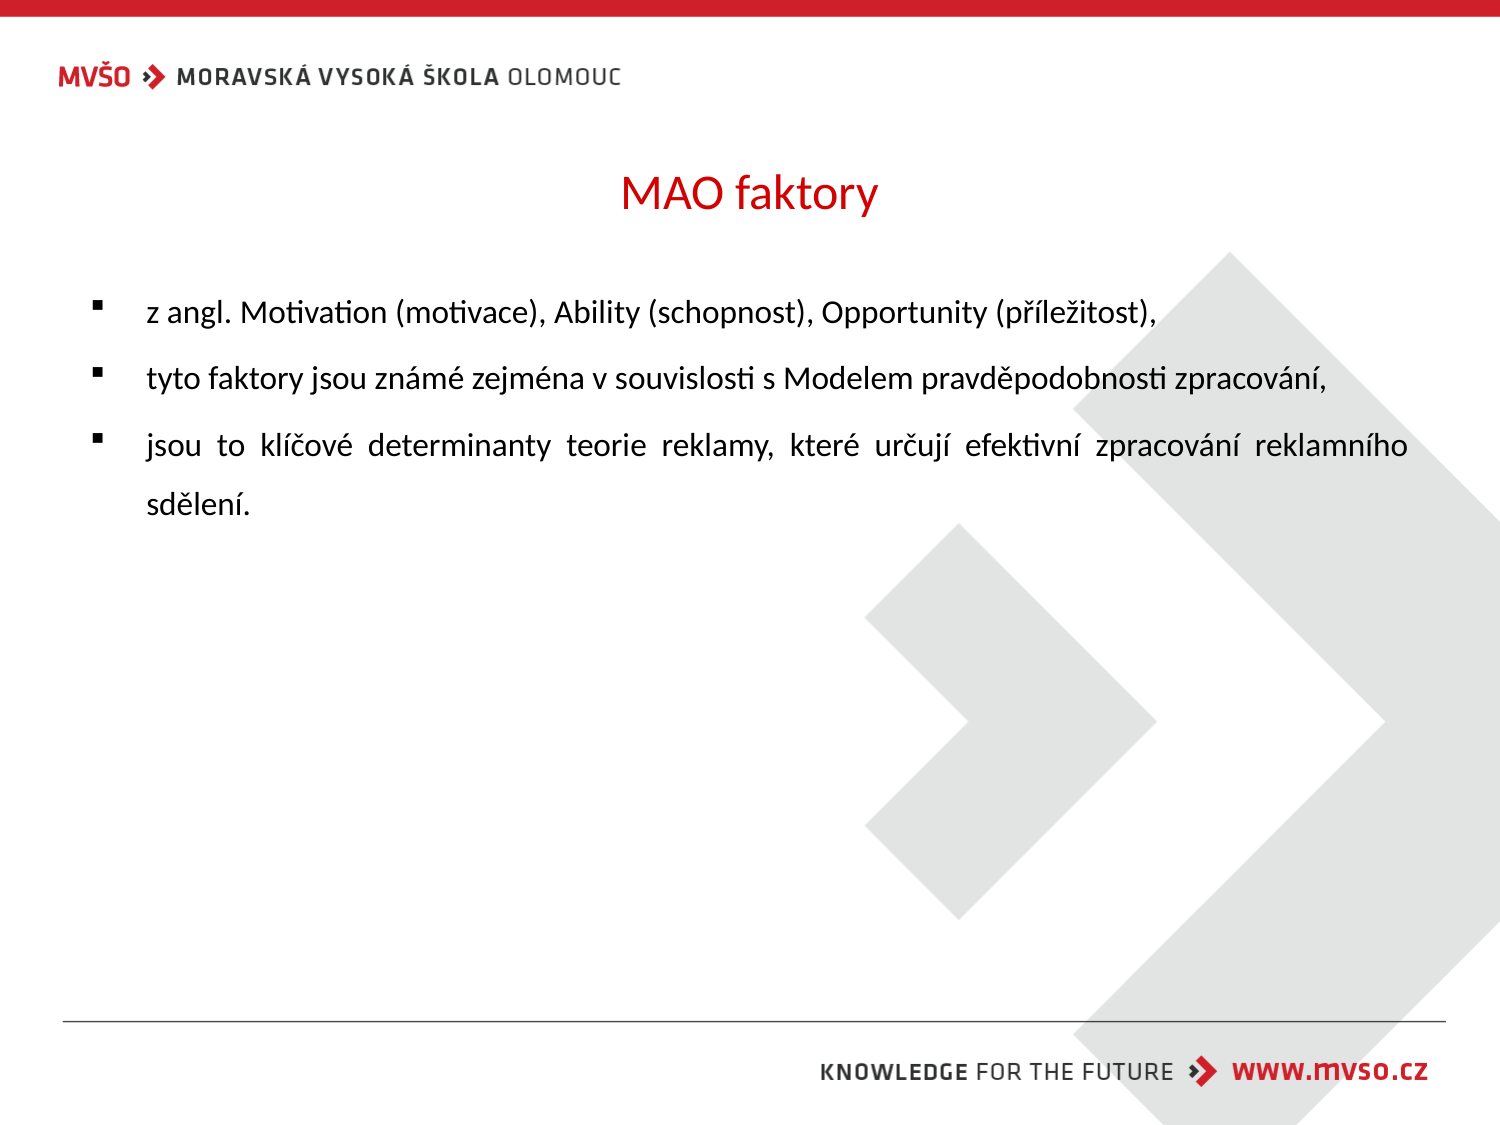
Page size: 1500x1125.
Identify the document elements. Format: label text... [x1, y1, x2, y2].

list z angl. Motivation (motivace), Ability (schopnost), Opportunity (příležitost), tyto faktory jsou známé zejména v souvislosti s Modelem pravděpodobnosti zpracování, jsou to klíčové determinanty teorie reklamy, které určují efektivní zpracování reklamního sdělení. [75, 262, 1425, 1005]
picture [0, 0, 1500, 1125]
title MAO faktory [75, 129, 1425, 250]
